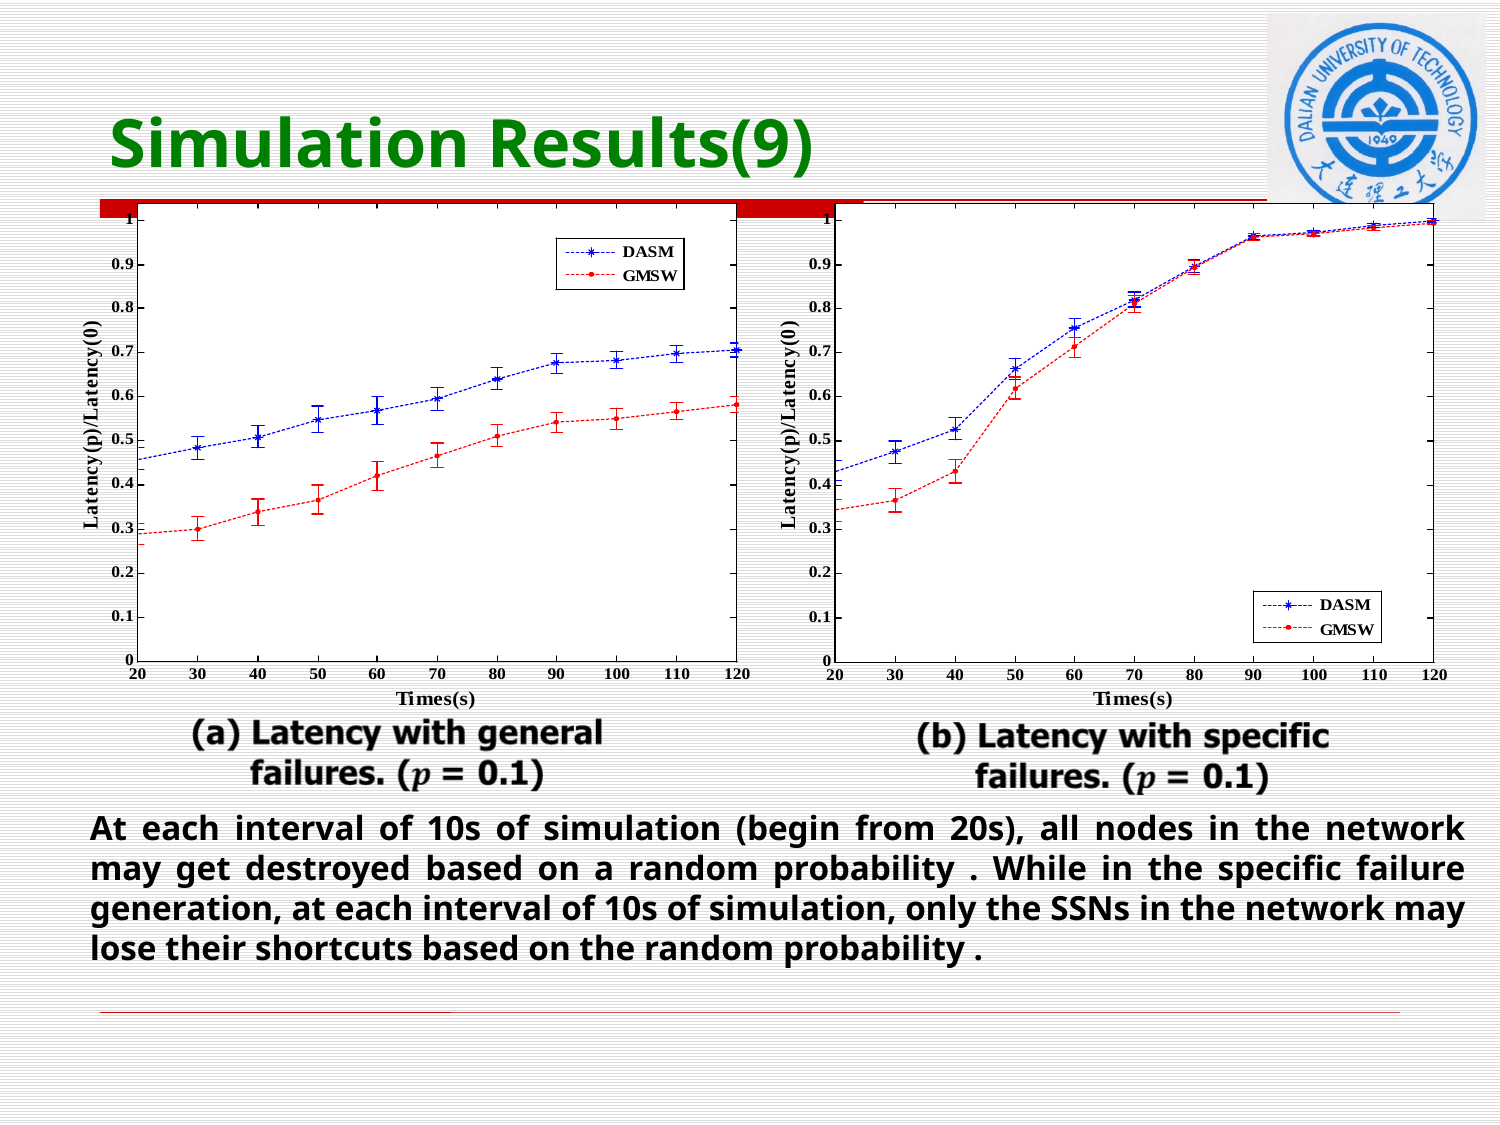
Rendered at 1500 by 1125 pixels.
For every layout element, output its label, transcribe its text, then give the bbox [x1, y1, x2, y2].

text_box [57, 703, 663, 800]
text_box [782, 721, 1388, 803]
text_box Simulation Results(9) [94, 50, 1407, 188]
picture [74, 203, 753, 713]
picture [772, 13, 1486, 713]
